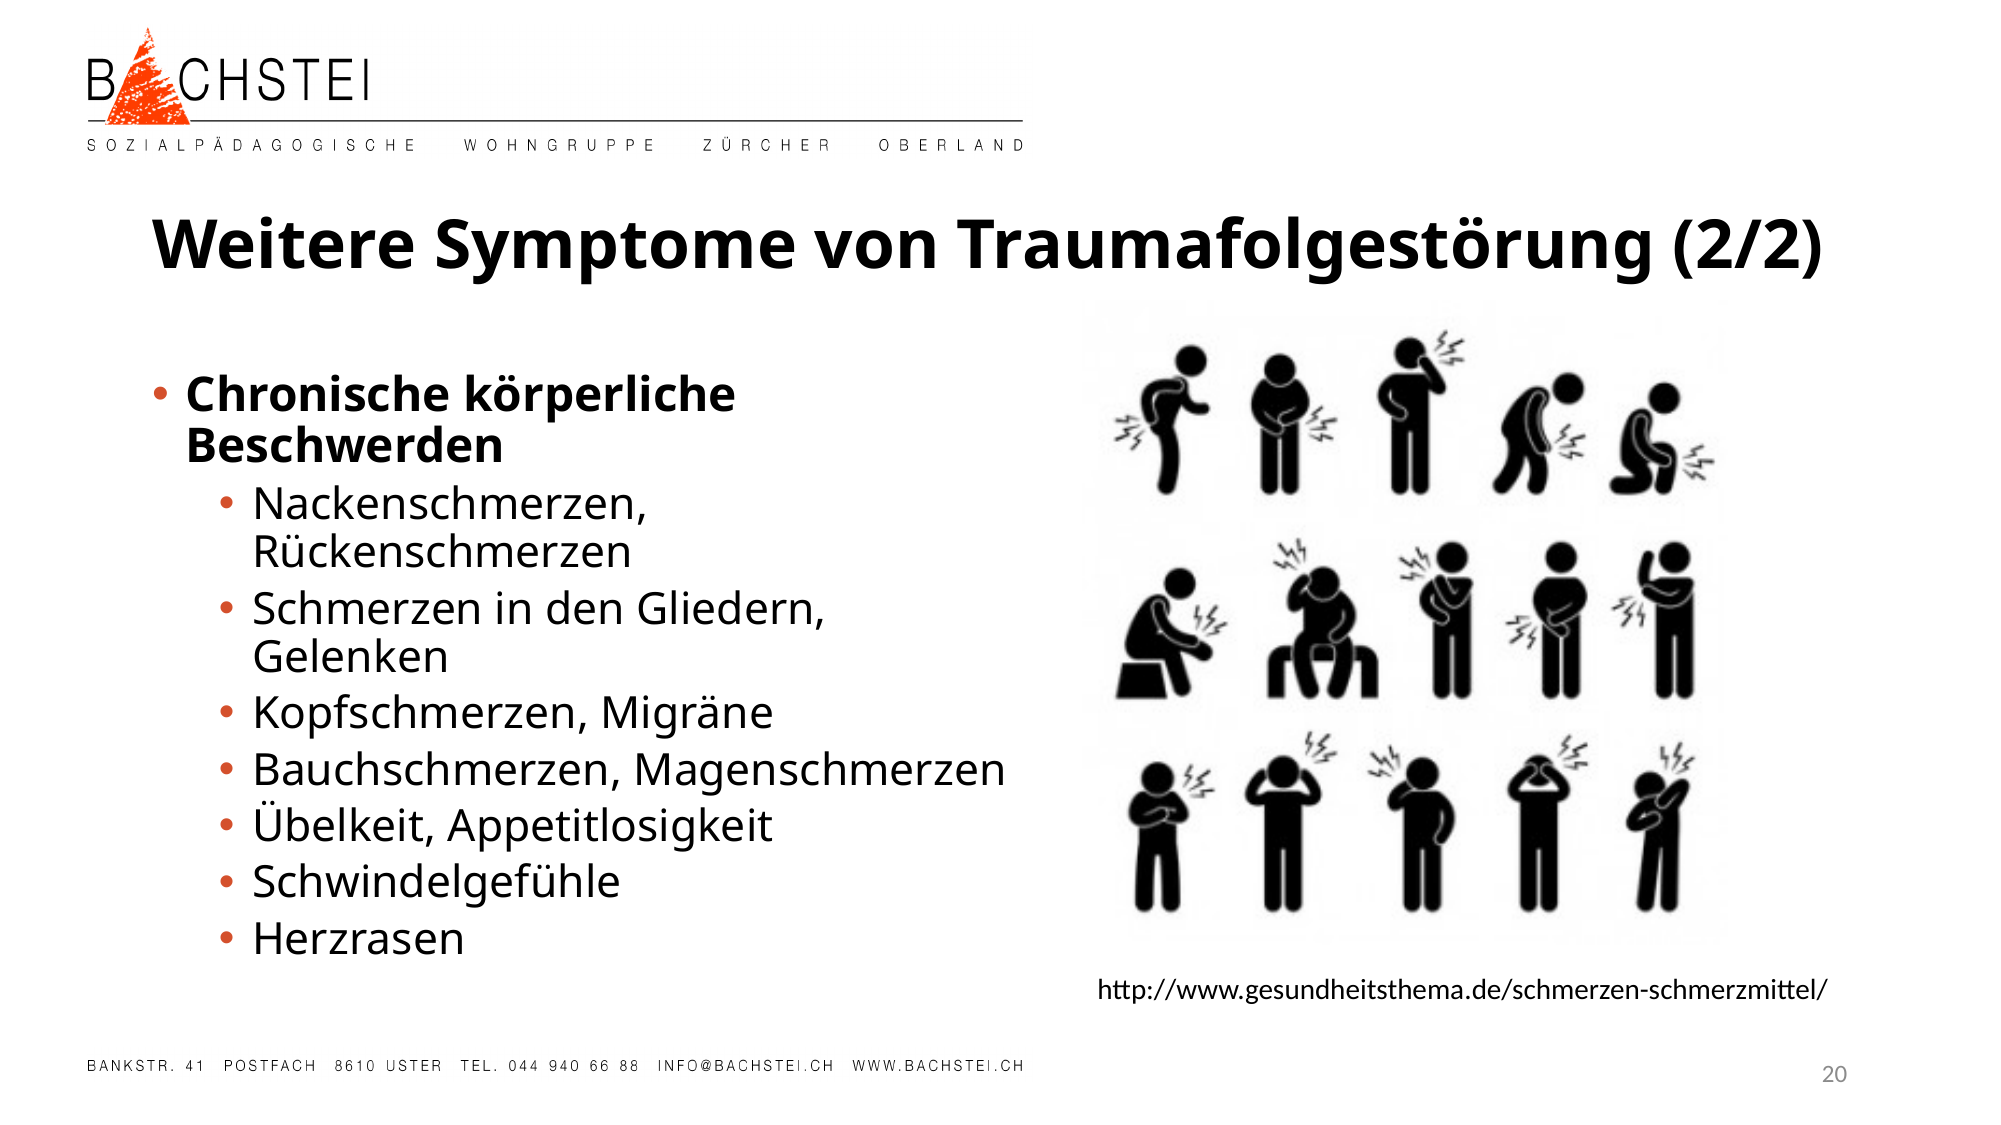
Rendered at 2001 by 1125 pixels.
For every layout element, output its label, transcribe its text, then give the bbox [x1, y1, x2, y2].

title Weitere Symptome von Traumafolgestörung (2/2) [137, 192, 1863, 301]
slide_number 20 [1412, 1042, 1863, 1103]
picture [87, 1047, 1033, 1082]
list Chronische körperliche Beschwerden Nackenschmerzen, Rückenschmerzen Schmerzen in den Gliedern, Gelenken Kopfschmerzen, Migräne Bauchschmerzen, Magenschmerzen Übelkeit, Appetitlosigkeit Schwindelgefühle Herzrasen [137, 300, 1033, 1014]
text_box http://www.gesundheitsthema.de/schmerzen-schmerzmittel/ [1082, 962, 2000, 1013]
picture [1082, 300, 1728, 945]
picture [87, 24, 1033, 159]
